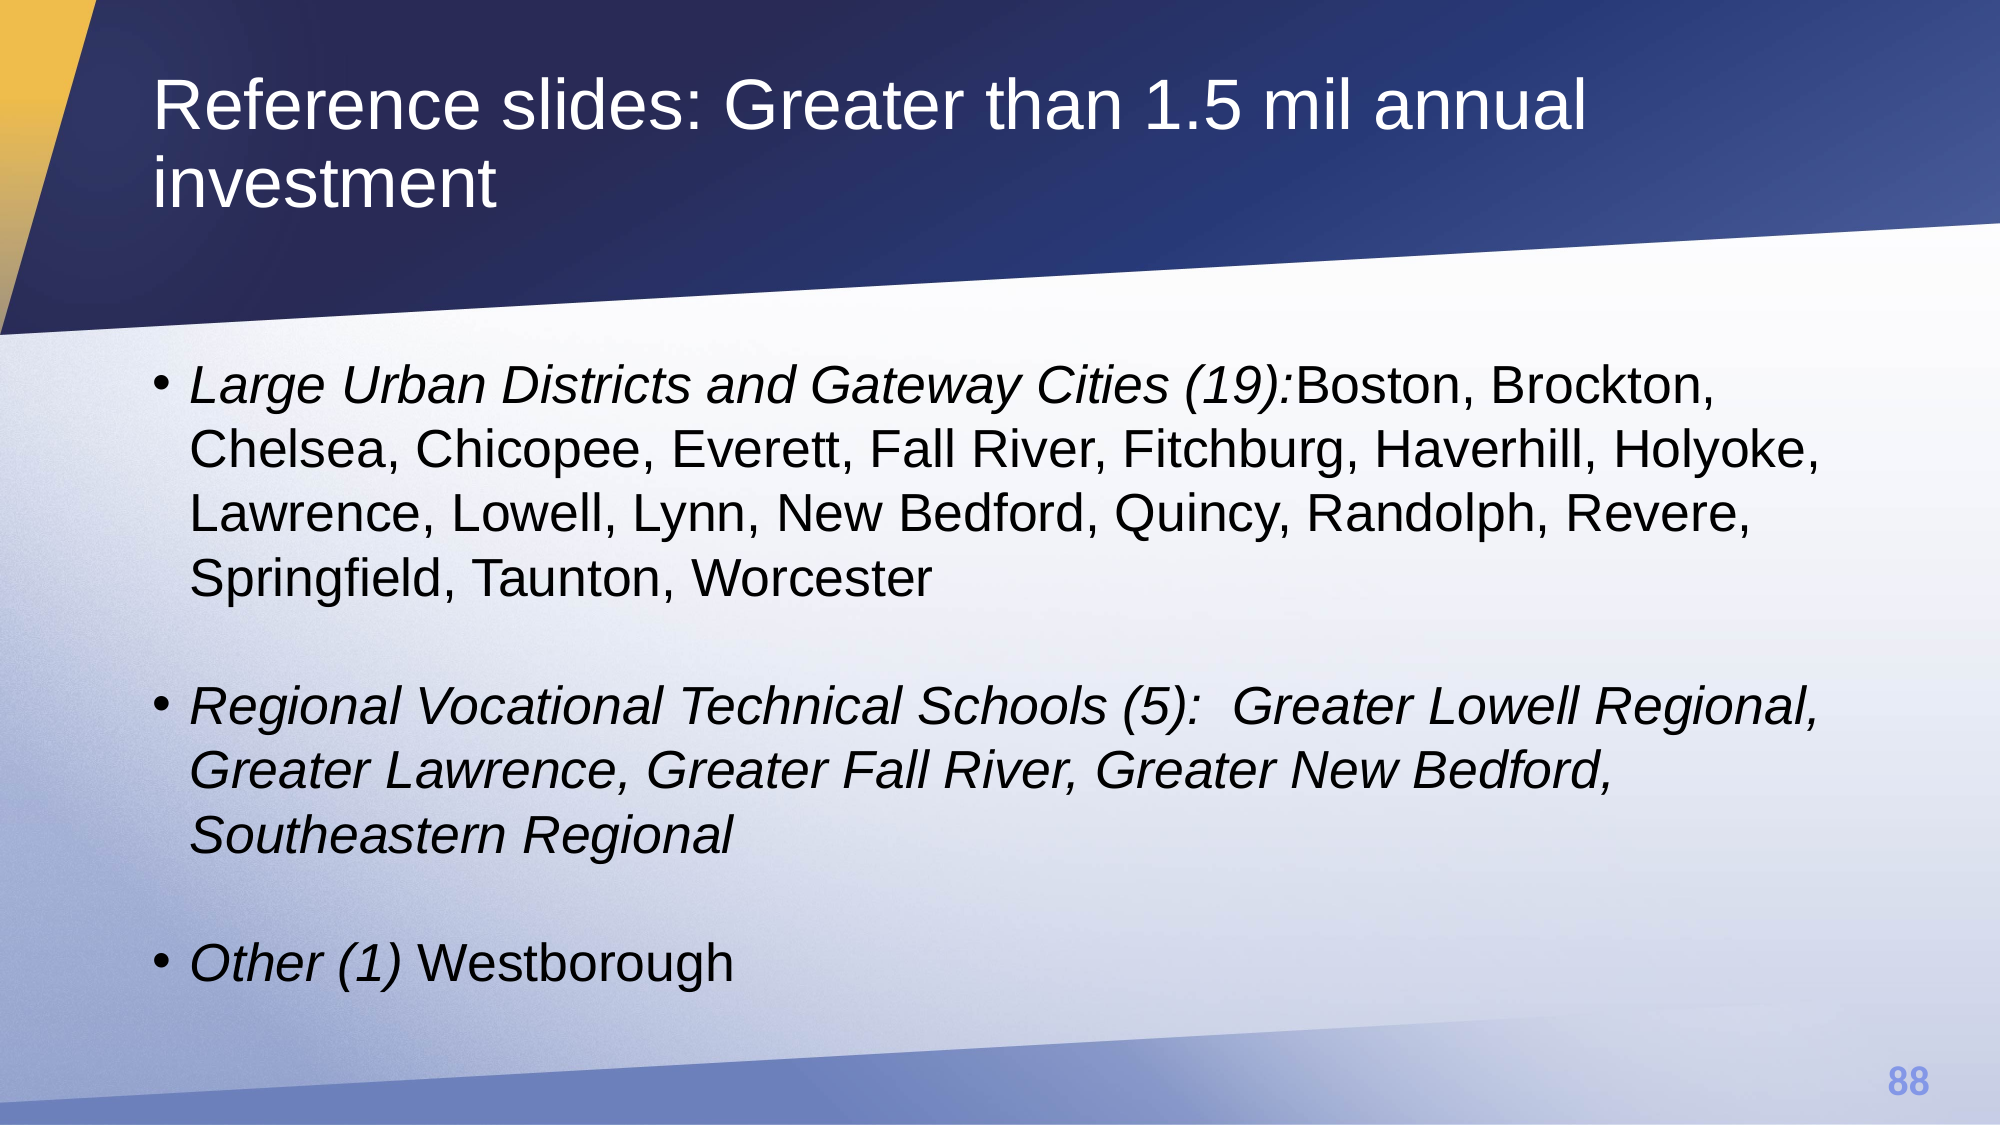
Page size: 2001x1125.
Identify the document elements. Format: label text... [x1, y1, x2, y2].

list Large Urban Districts and Gateway Cities (19):Boston, Brockton, Chelsea, Chicopee, Everett, Fall River, Fitchburg, Haverhill, Holyoke, Lawrence, Lowell, Lynn, New Bedford, Quincy, Randolph, Revere, Springfield, Taunton, Worcester Regional Vocational Technical Schools (5): Greater Lowell Regional, Greater Lawrence, Greater Fall River, Greater New Bedford, Southeastern Regional Other (1) Westborough [137, 342, 1863, 1008]
title Reference slides: Greater than 1.5 mil annual investment [137, 59, 1863, 231]
picture [0, 0, 2000, 1125]
